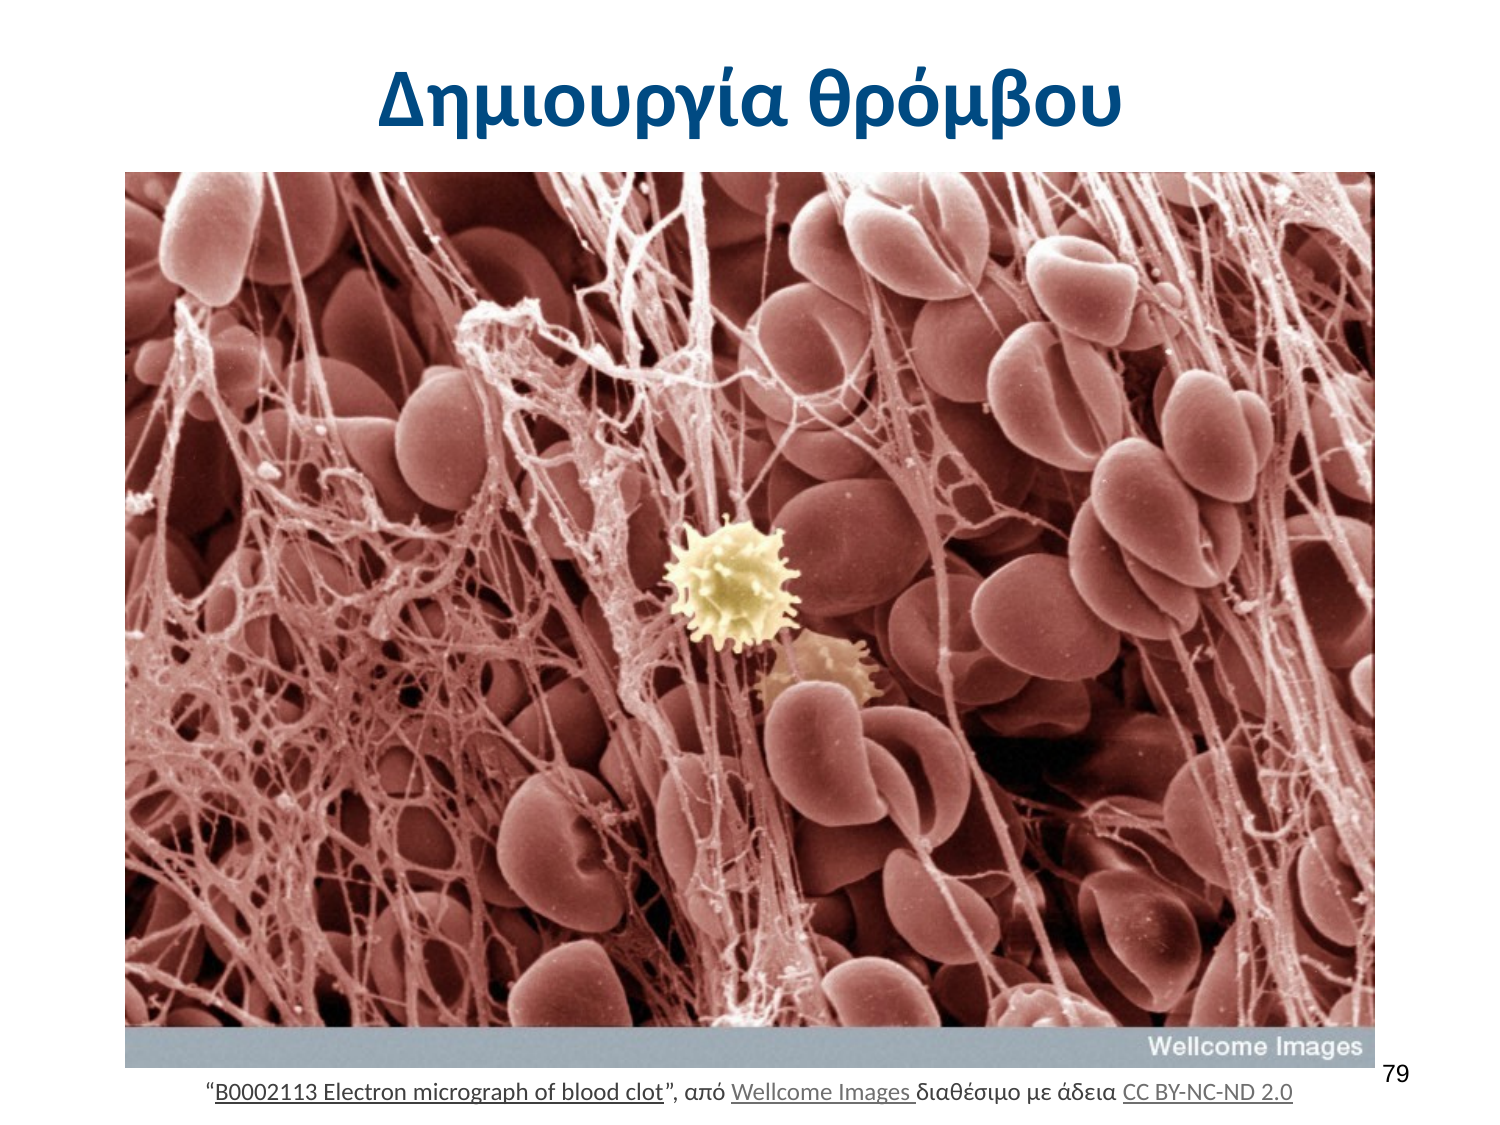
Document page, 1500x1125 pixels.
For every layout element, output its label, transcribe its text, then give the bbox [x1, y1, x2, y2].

title Δημιουργία θρόμβου [76, 19, 1427, 169]
slide_number 78 [1074, 1042, 1425, 1103]
text_box “B0002113 Electron micrograph of blood clot”, από Wellcome Images διαθέσιμο με άδεια CC BY-NC-ND 2.0 [122, 1074, 1375, 1113]
picture [124, 172, 1376, 1069]
